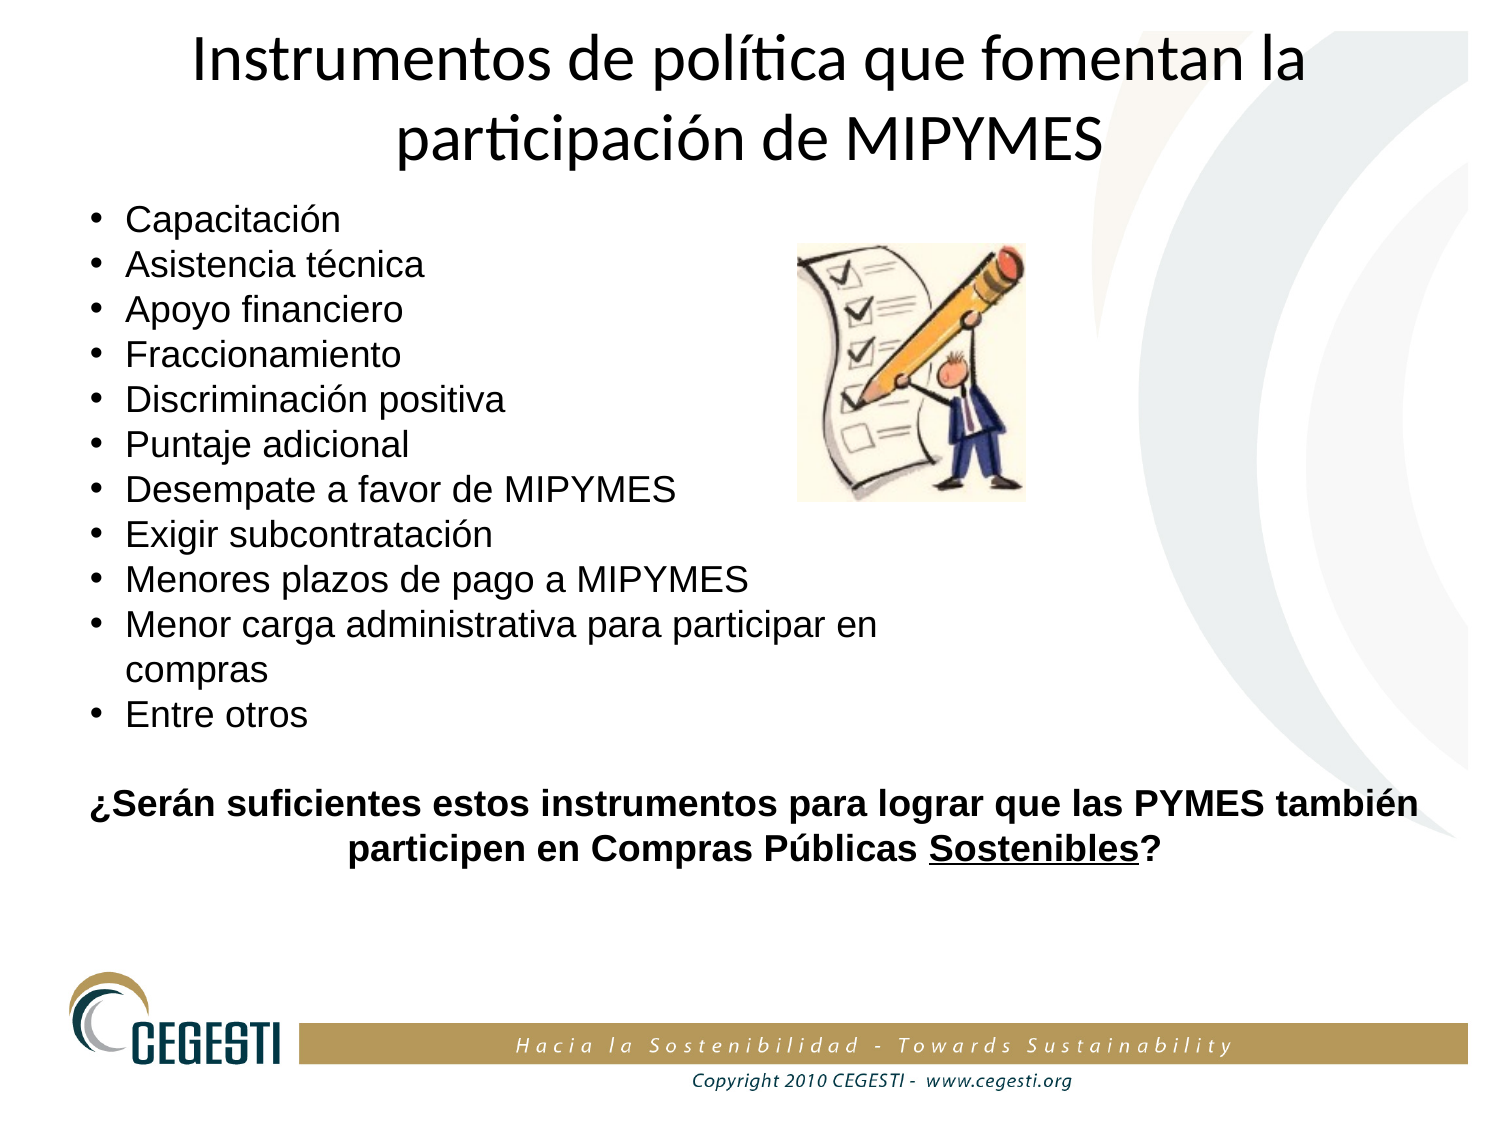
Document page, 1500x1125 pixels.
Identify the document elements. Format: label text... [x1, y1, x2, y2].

picture [0, 0, 1500, 771]
picture [0, 877, 1500, 1125]
title Instrumentos de política que fomentan la participación de MIPYMES [74, 0, 1426, 188]
text_box Capacitación Asistencia técnica Apoyo financiero Fraccionamiento Discriminación positiva Puntaje adicional Desempate a favor de MIPYMES Exigir subcontratación Menores plazos de pago a MIPYMES Menor carga administrativa para participar en compras Entre otros [74, 187, 990, 743]
text_box ¿Serán suficientes estos instrumentos para lograr que las PYMES también participen en Compras Públicas Sostenibles? [0, 771, 1500, 877]
